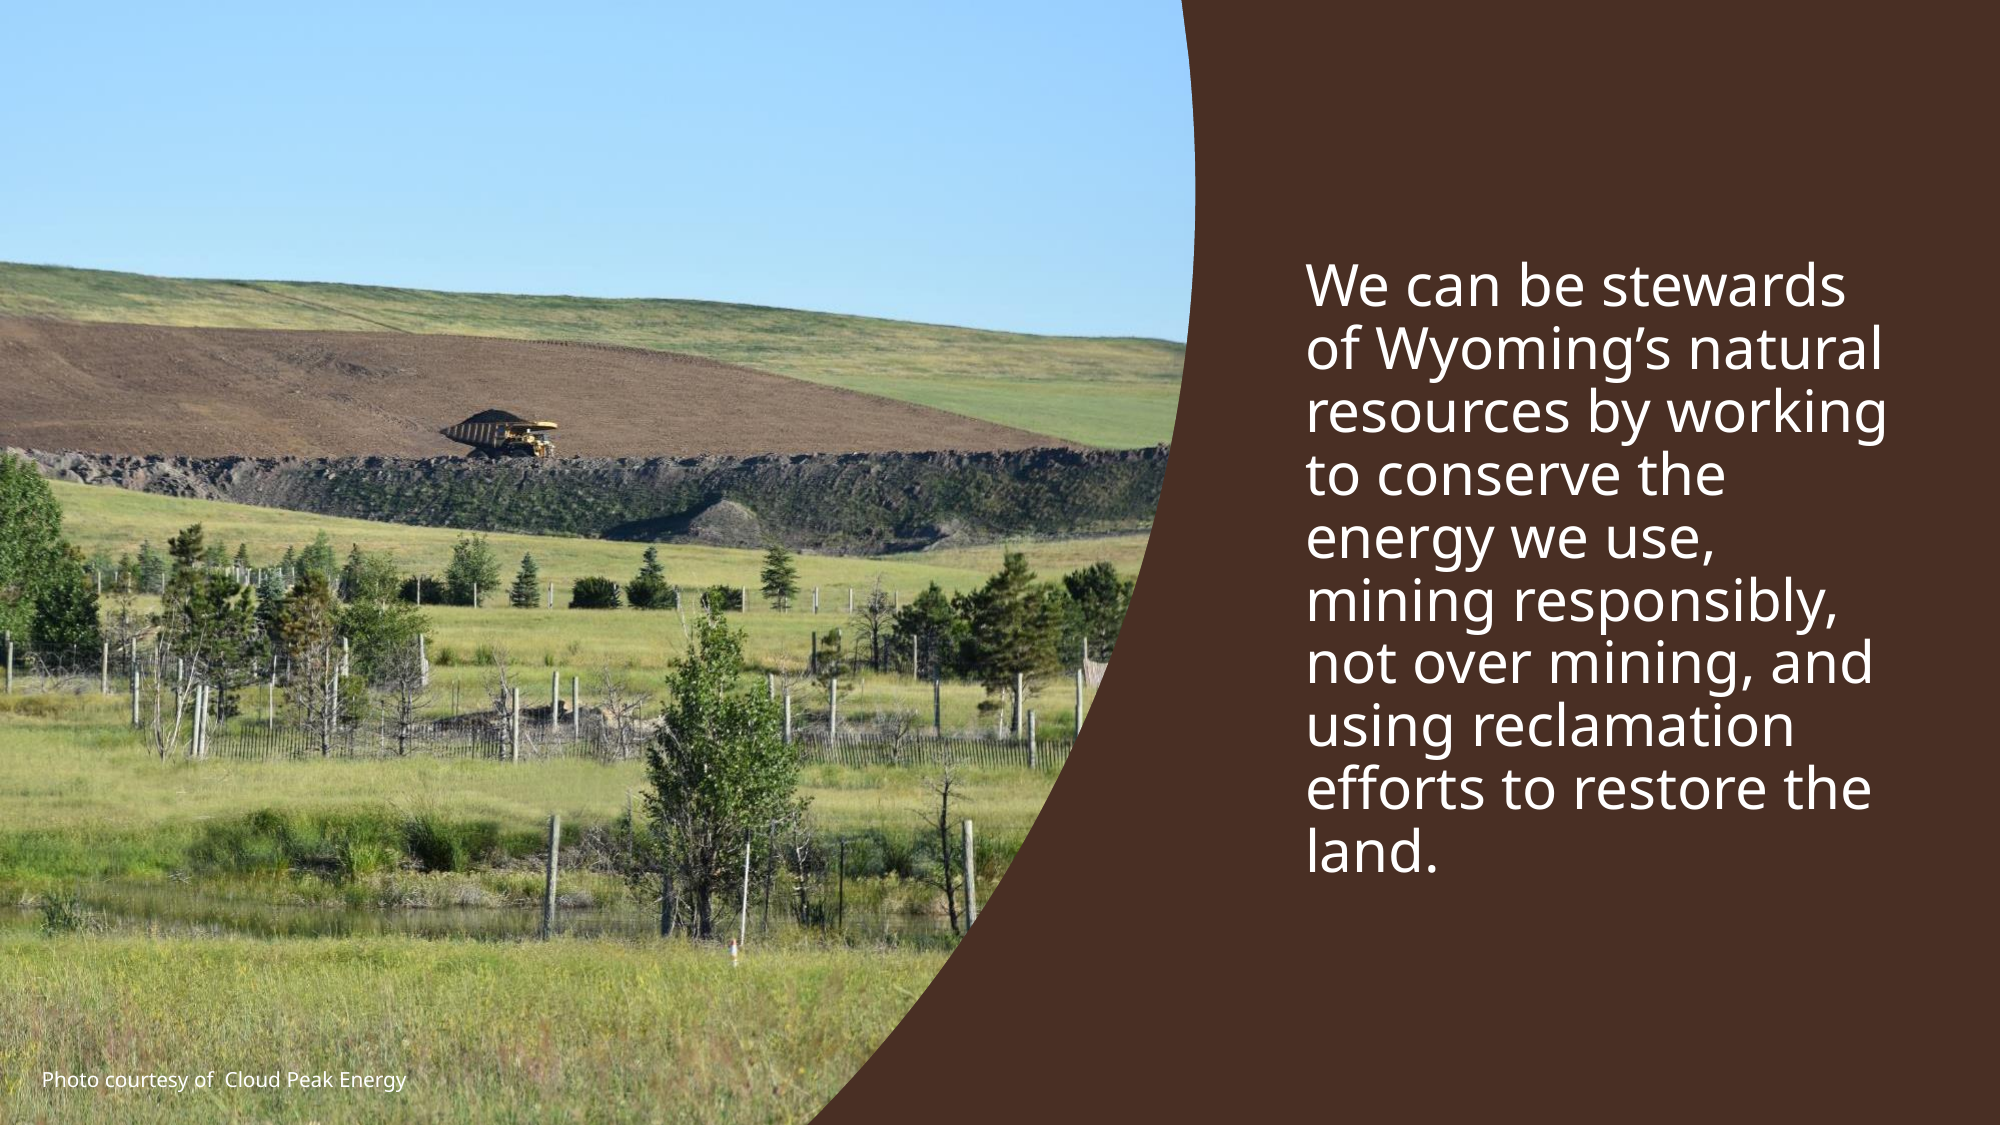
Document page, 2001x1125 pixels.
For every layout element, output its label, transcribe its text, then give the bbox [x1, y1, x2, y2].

picture [0, 0, 1196, 1125]
title We can be stewards of Wyoming’s natural resources by working to conserve the energy we use, mining responsibly, not over mining, and using reclamation efforts to restore the land. [1290, 179, 1918, 893]
